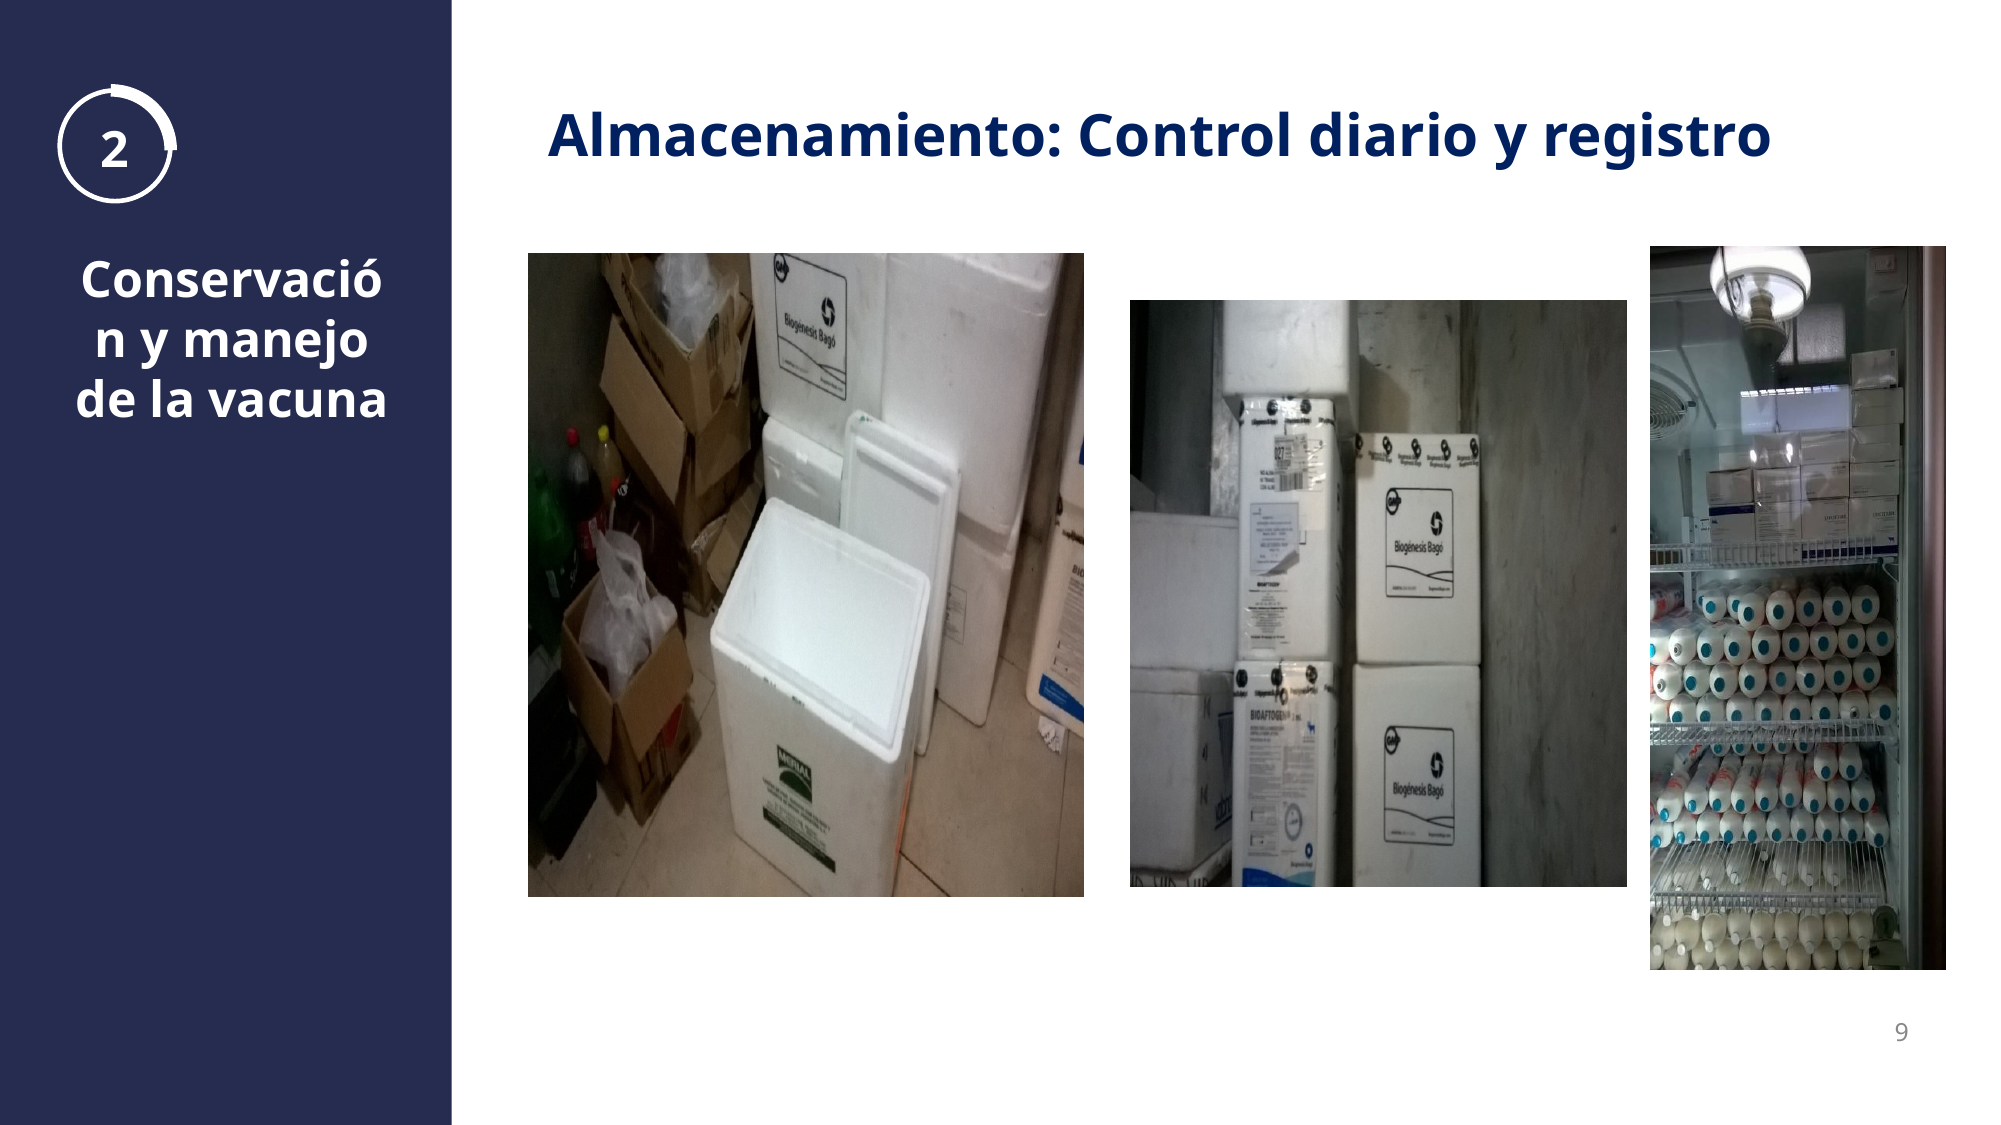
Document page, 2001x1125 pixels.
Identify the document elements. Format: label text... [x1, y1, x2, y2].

picture [1130, 300, 1628, 888]
slide_number 9 [1473, 1003, 1924, 1063]
text_box 2 [85, 110, 197, 188]
text_box Almacenamiento: Control diario y registro [533, 90, 1946, 188]
picture [1650, 245, 1946, 971]
text_box Conservación y manejo de la vacuna [52, 232, 412, 390]
picture [527, 253, 1084, 898]
